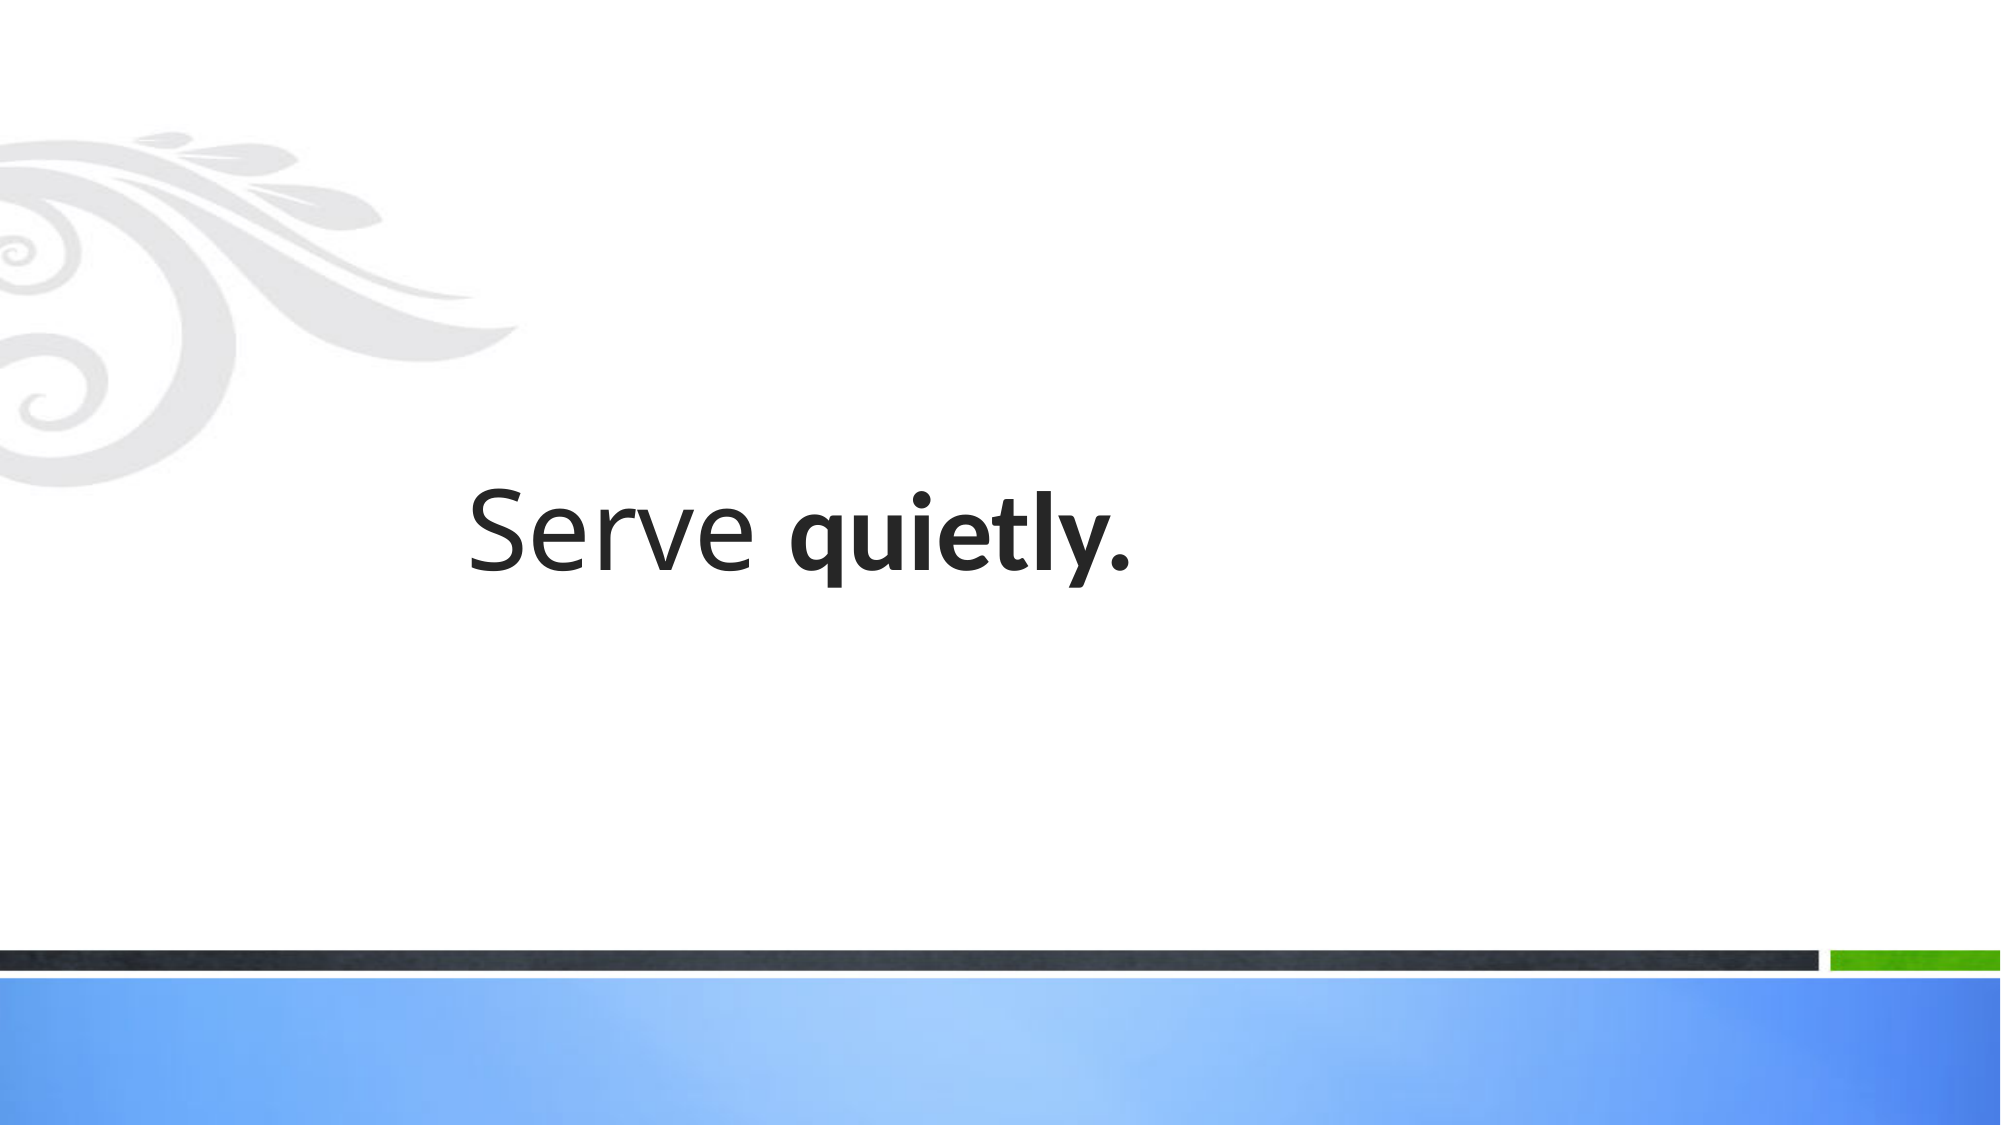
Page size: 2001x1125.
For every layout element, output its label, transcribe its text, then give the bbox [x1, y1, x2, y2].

text_box Serve quietly. [451, 555, 1738, 600]
picture [0, 0, 2001, 1125]
